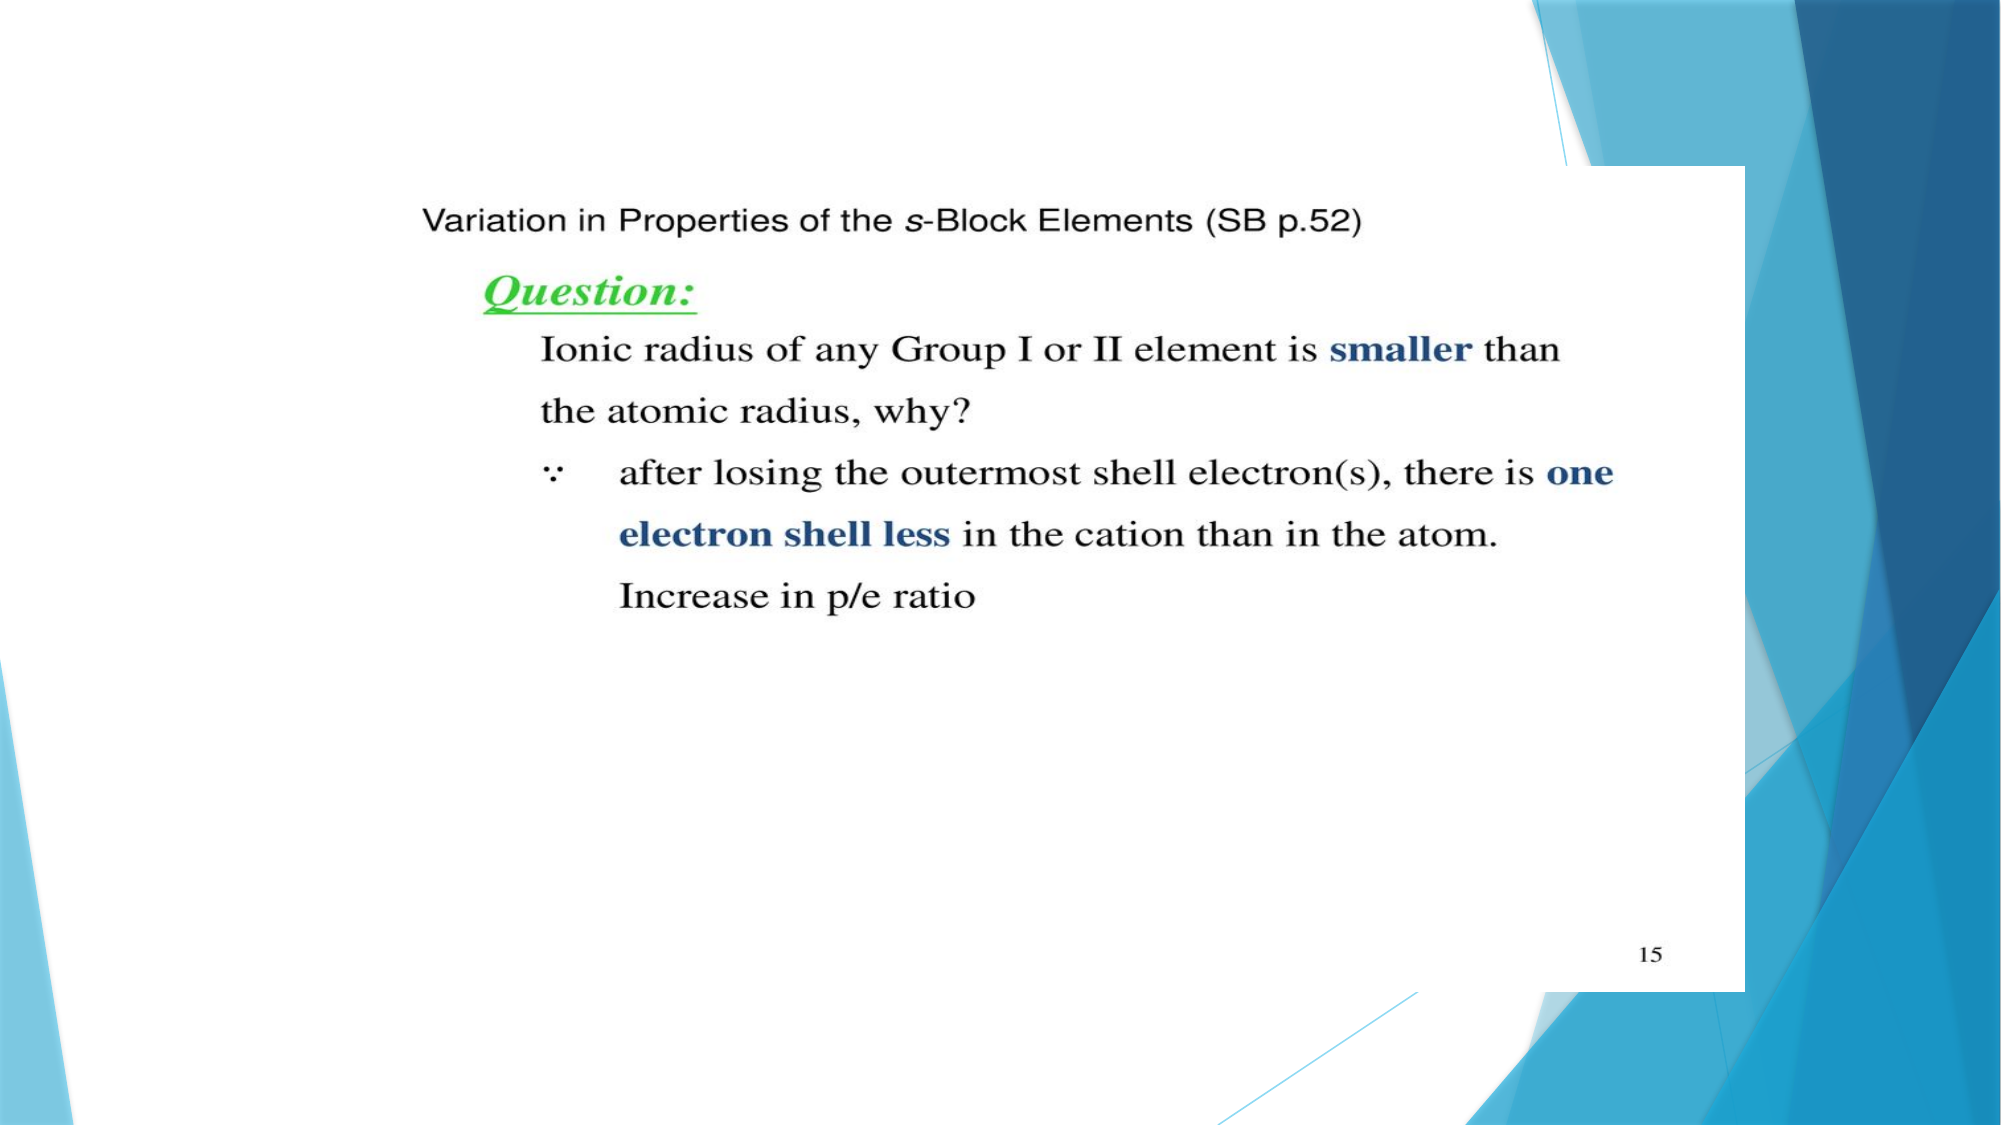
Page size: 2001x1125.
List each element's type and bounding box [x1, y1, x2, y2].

list [391, 166, 1746, 992]
